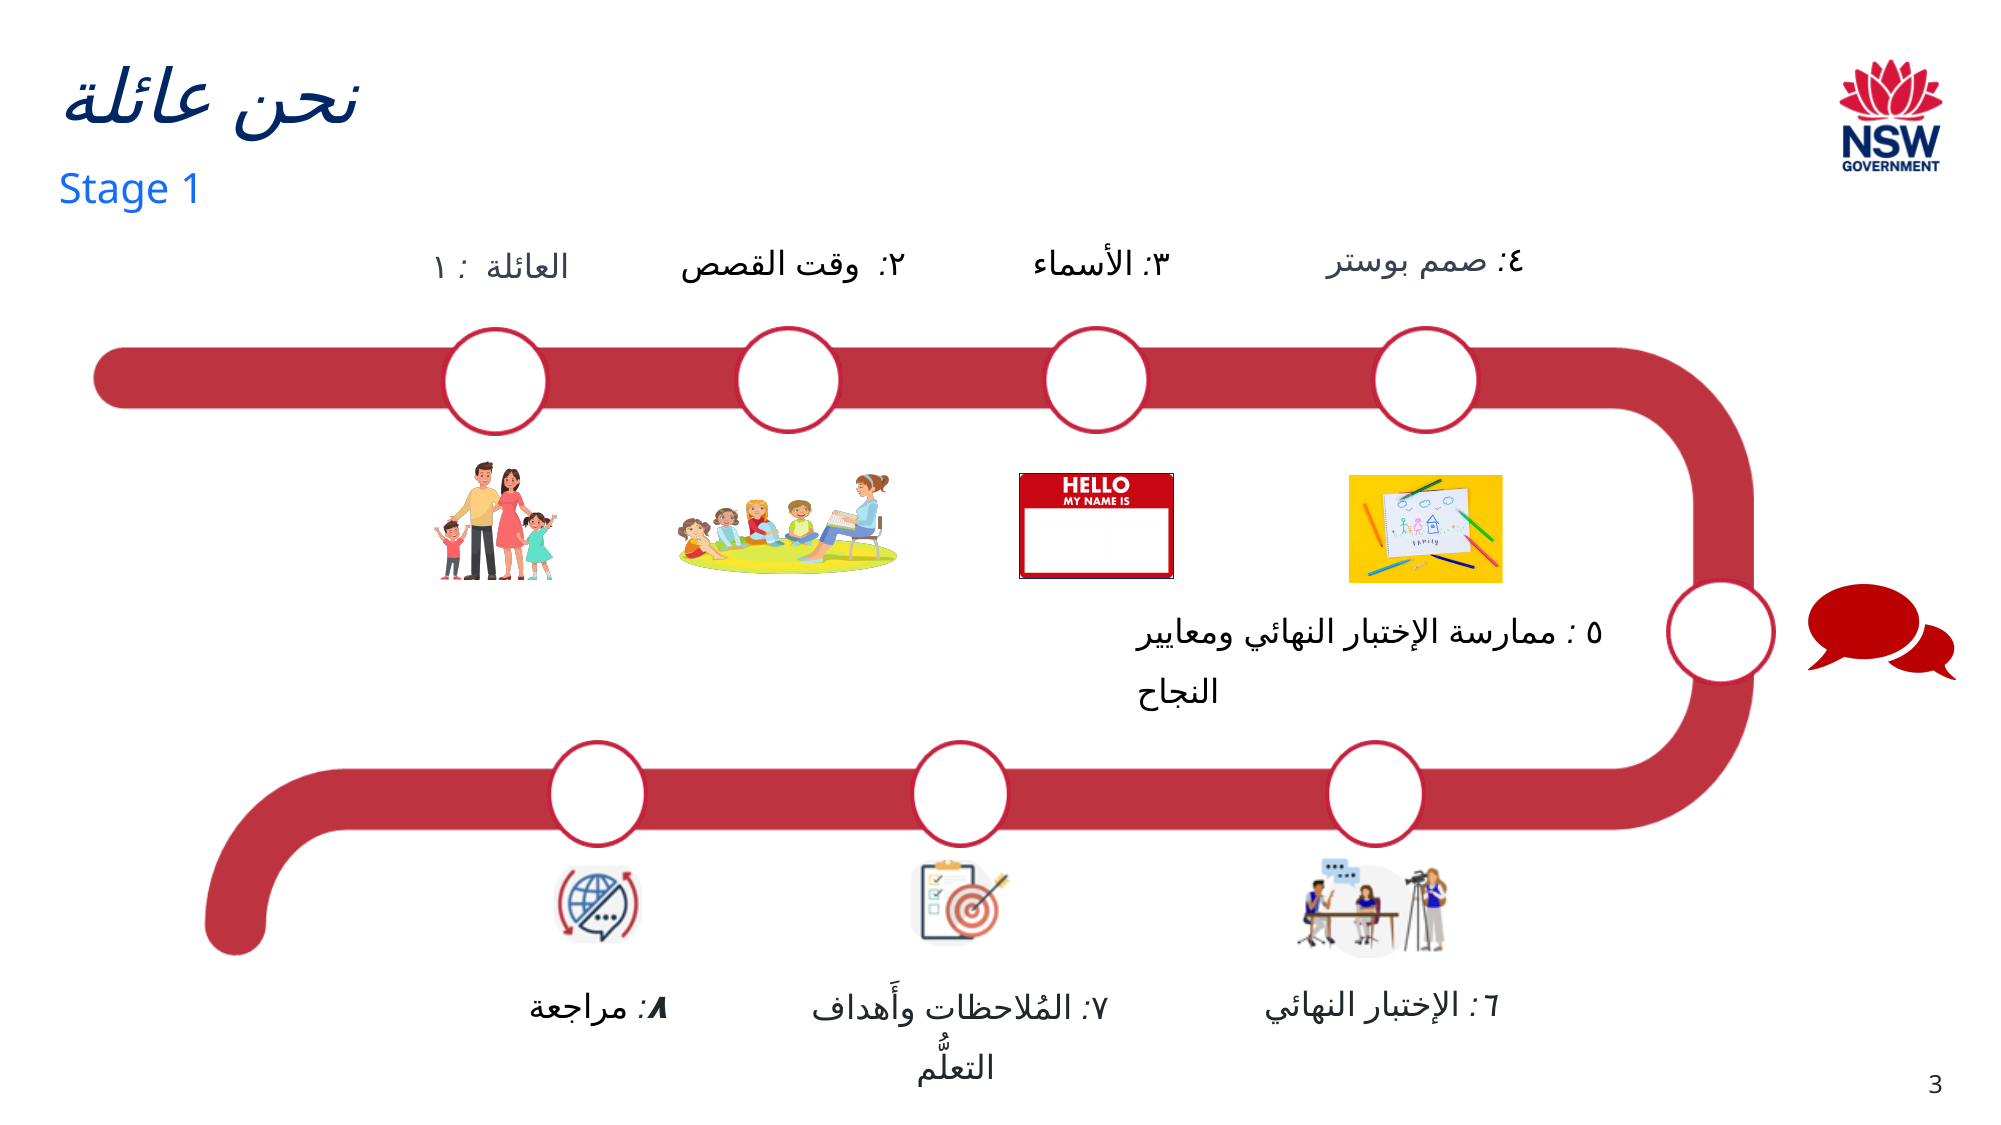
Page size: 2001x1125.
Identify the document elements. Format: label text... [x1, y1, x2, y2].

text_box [991, 214, 1202, 579]
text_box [1201, 740, 1550, 1034]
picture [1839, 59, 1943, 172]
title نحن عائلة [59, 59, 1713, 149]
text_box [1121, 578, 1956, 686]
picture [1593, 273, 1809, 578]
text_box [656, 214, 922, 574]
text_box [1259, 210, 1593, 578]
slide_number 3 [1824, 1068, 1943, 1099]
picture [1202, 273, 1259, 578]
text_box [476, 740, 719, 1035]
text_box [399, 217, 593, 580]
picture [58, 273, 1809, 990]
list Stage 1 [59, 161, 1713, 212]
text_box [786, 740, 1135, 1092]
